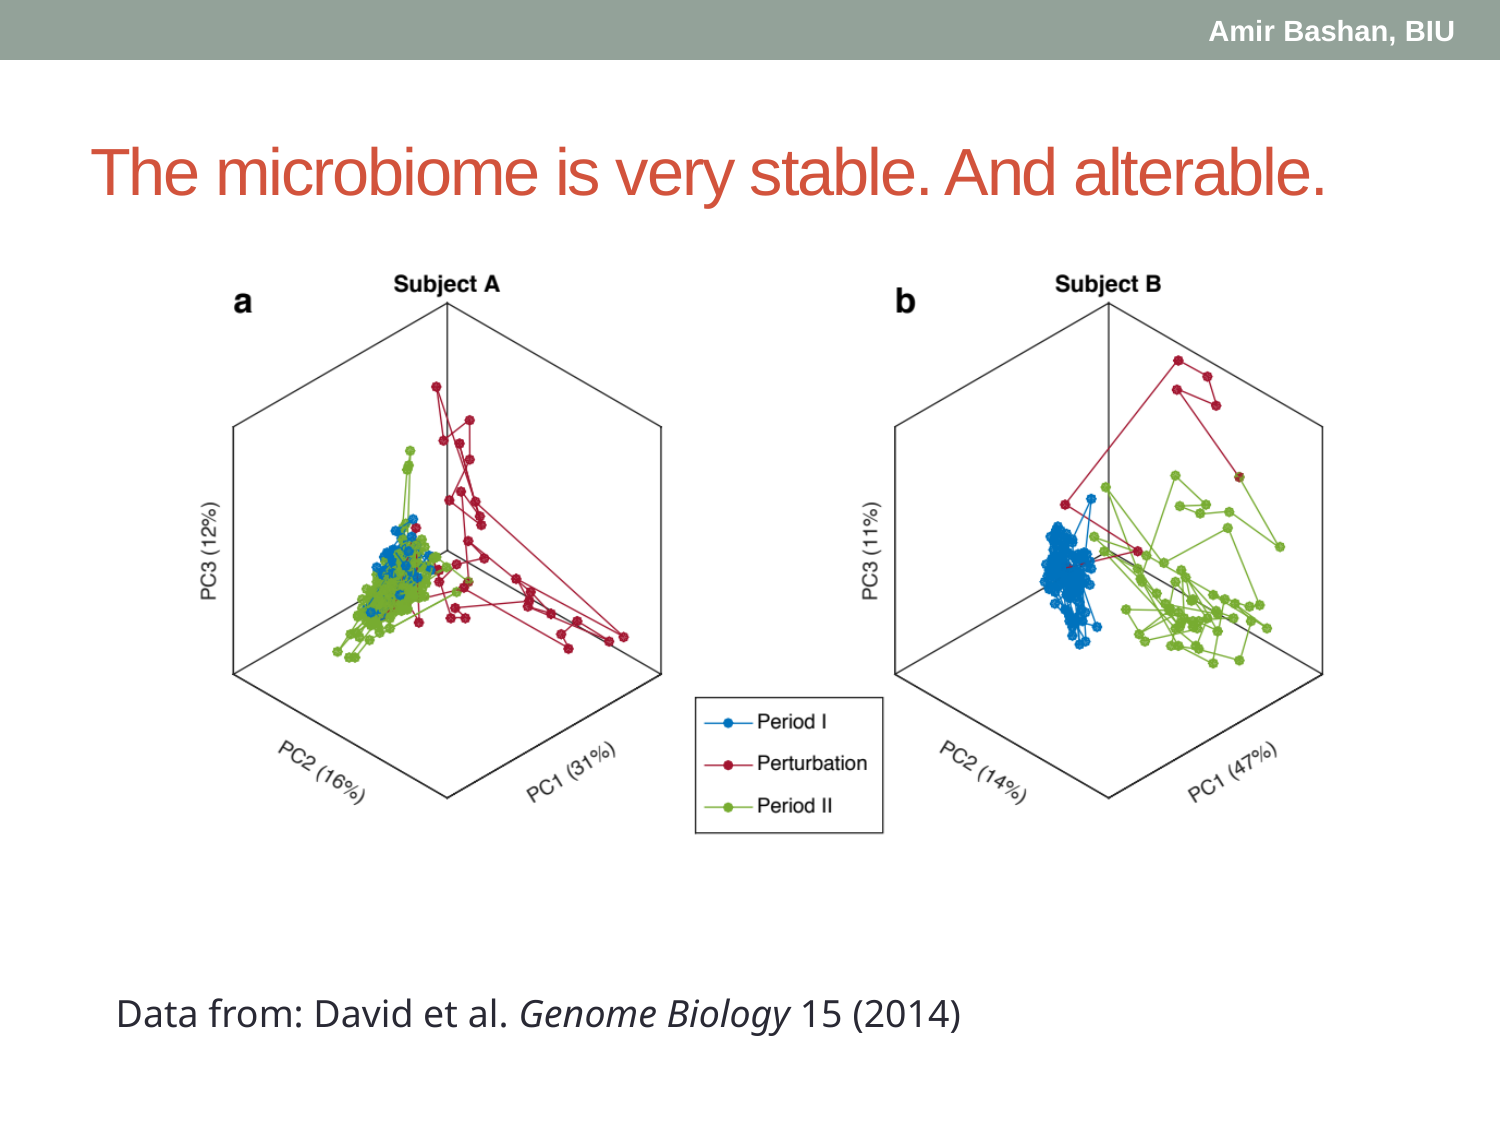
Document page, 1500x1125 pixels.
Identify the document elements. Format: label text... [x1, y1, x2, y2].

title The microbiome is very stable. And alterable. [75, 87, 1425, 250]
text_box Data from: David et al. Genome Biology 15 (2014) [100, 983, 976, 1043]
slide_number Amir Bashan, BIU [1193, 3, 1485, 57]
picture [0, 257, 1500, 863]
